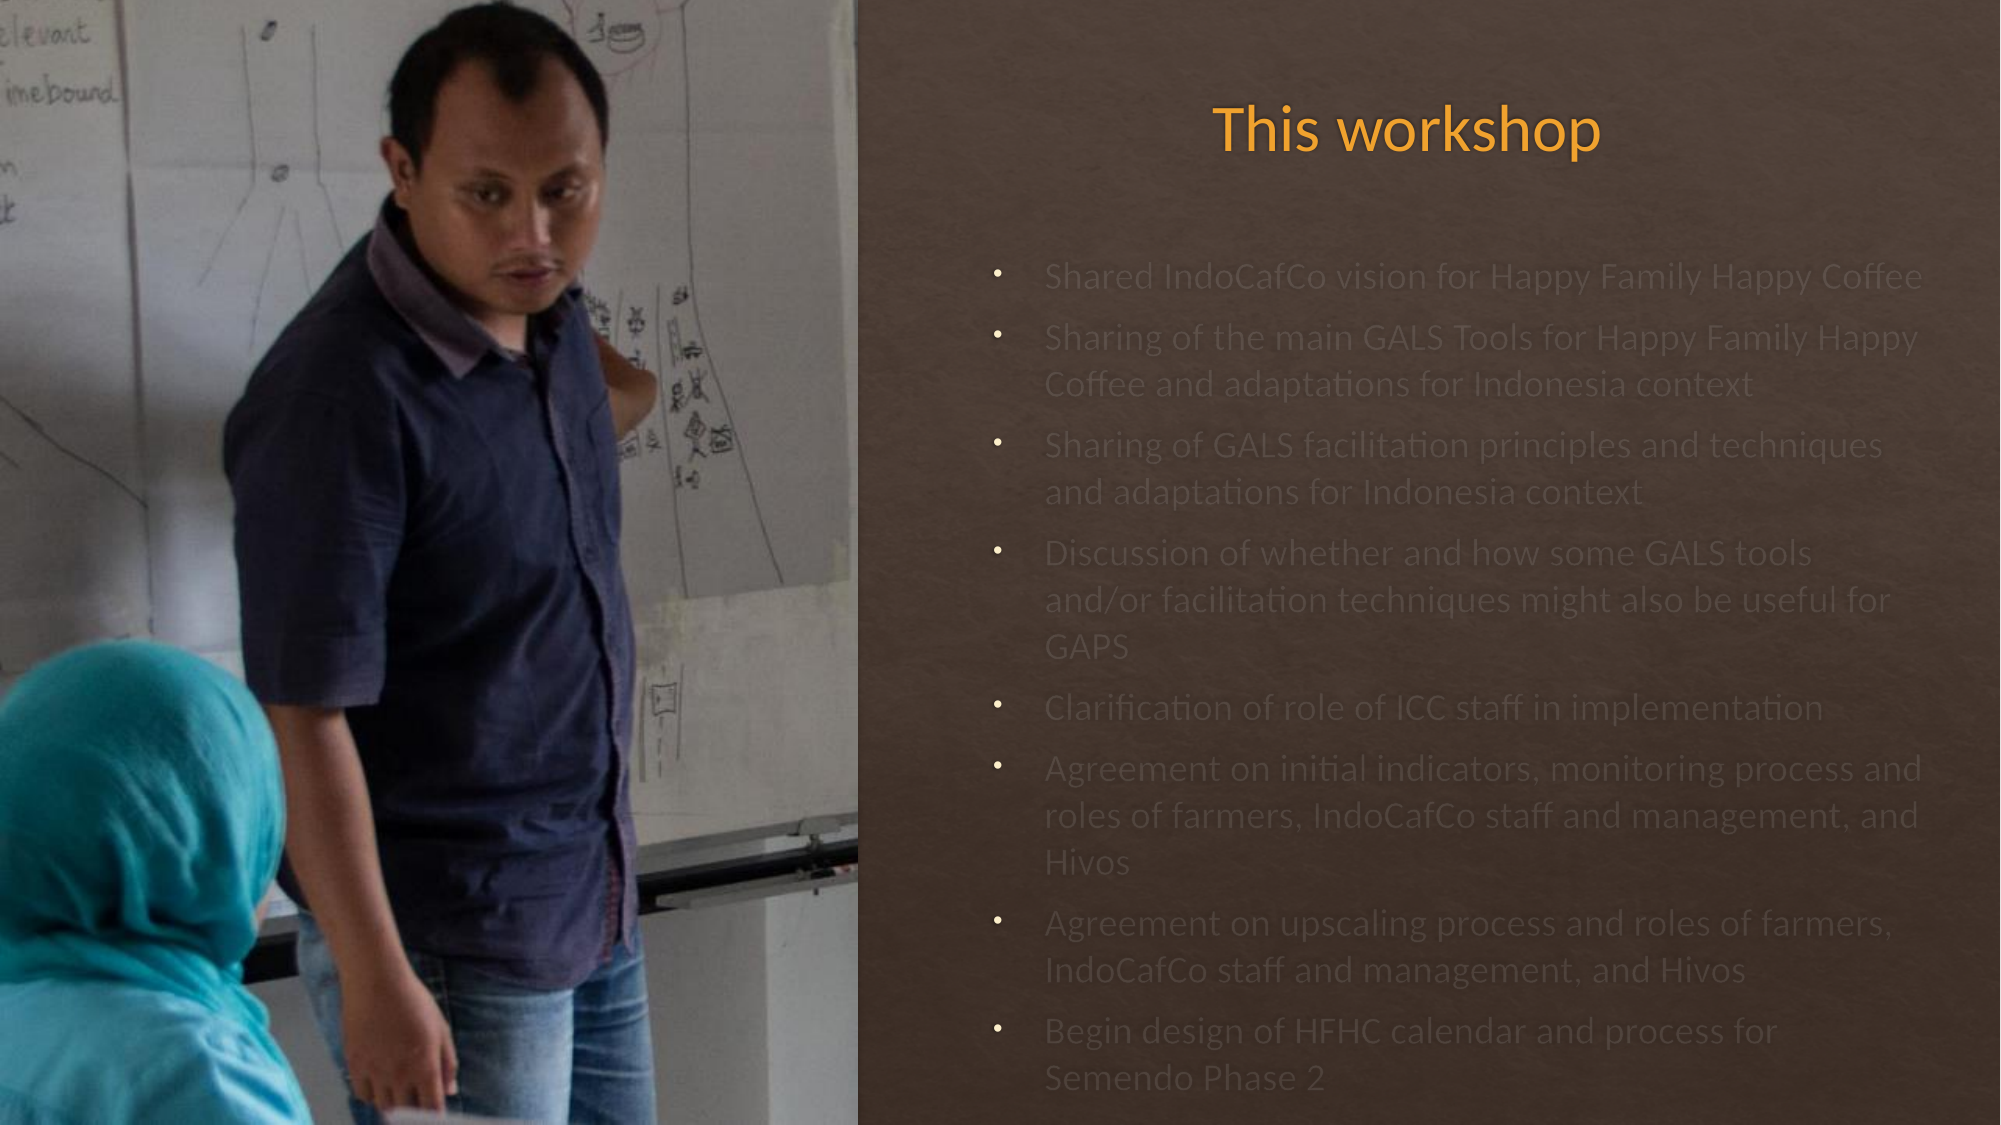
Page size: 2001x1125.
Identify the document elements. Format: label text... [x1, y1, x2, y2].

title This workshop [978, 0, 1837, 173]
picture [0, 0, 858, 1125]
list Shared IndoCafCo vision for Happy Family Happy Coffee Sharing of the main GALS Tools for Happy Family Happy Coffee and adaptations for Indonesia context Sharing of GALS facilitation principles and techniques and adaptations for Indonesia context Discussion of whether and how some GALS tools and/or facilitation techniques might also be useful for GAPS Clarification of role of ICC staff in implementation Agreement on initial indicators, monitoring process and roles of farmers, IndoCafCo staff and management, and Hivos Agreement on upscaling process and roles of farmers, IndoCafCo staff and management, and Hivos Begin design of HFHC calendar and process for Semendo Phase 2 Anything else needed by staff [978, 242, 1940, 1125]
